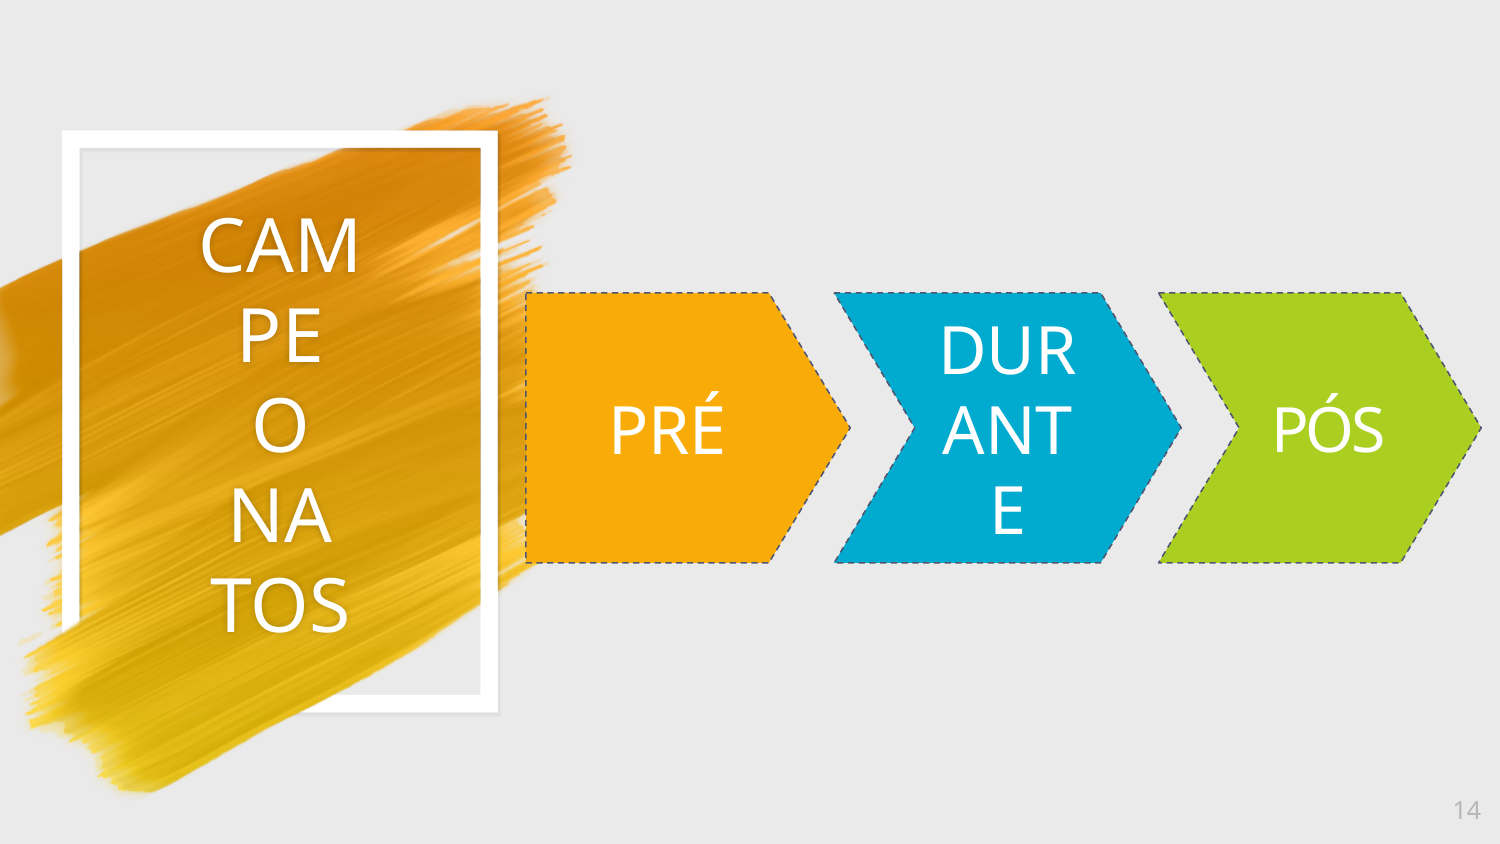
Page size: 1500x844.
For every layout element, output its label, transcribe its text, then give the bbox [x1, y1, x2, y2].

text_box DURANTE [834, 292, 1182, 563]
picture [0, 0, 1500, 844]
text_box PRÉ [525, 292, 851, 563]
title CAM PE O NA TOS [114, 149, 447, 696]
text_box PÓS [1158, 292, 1482, 563]
slide_number 14 [1391, 779, 1482, 844]
